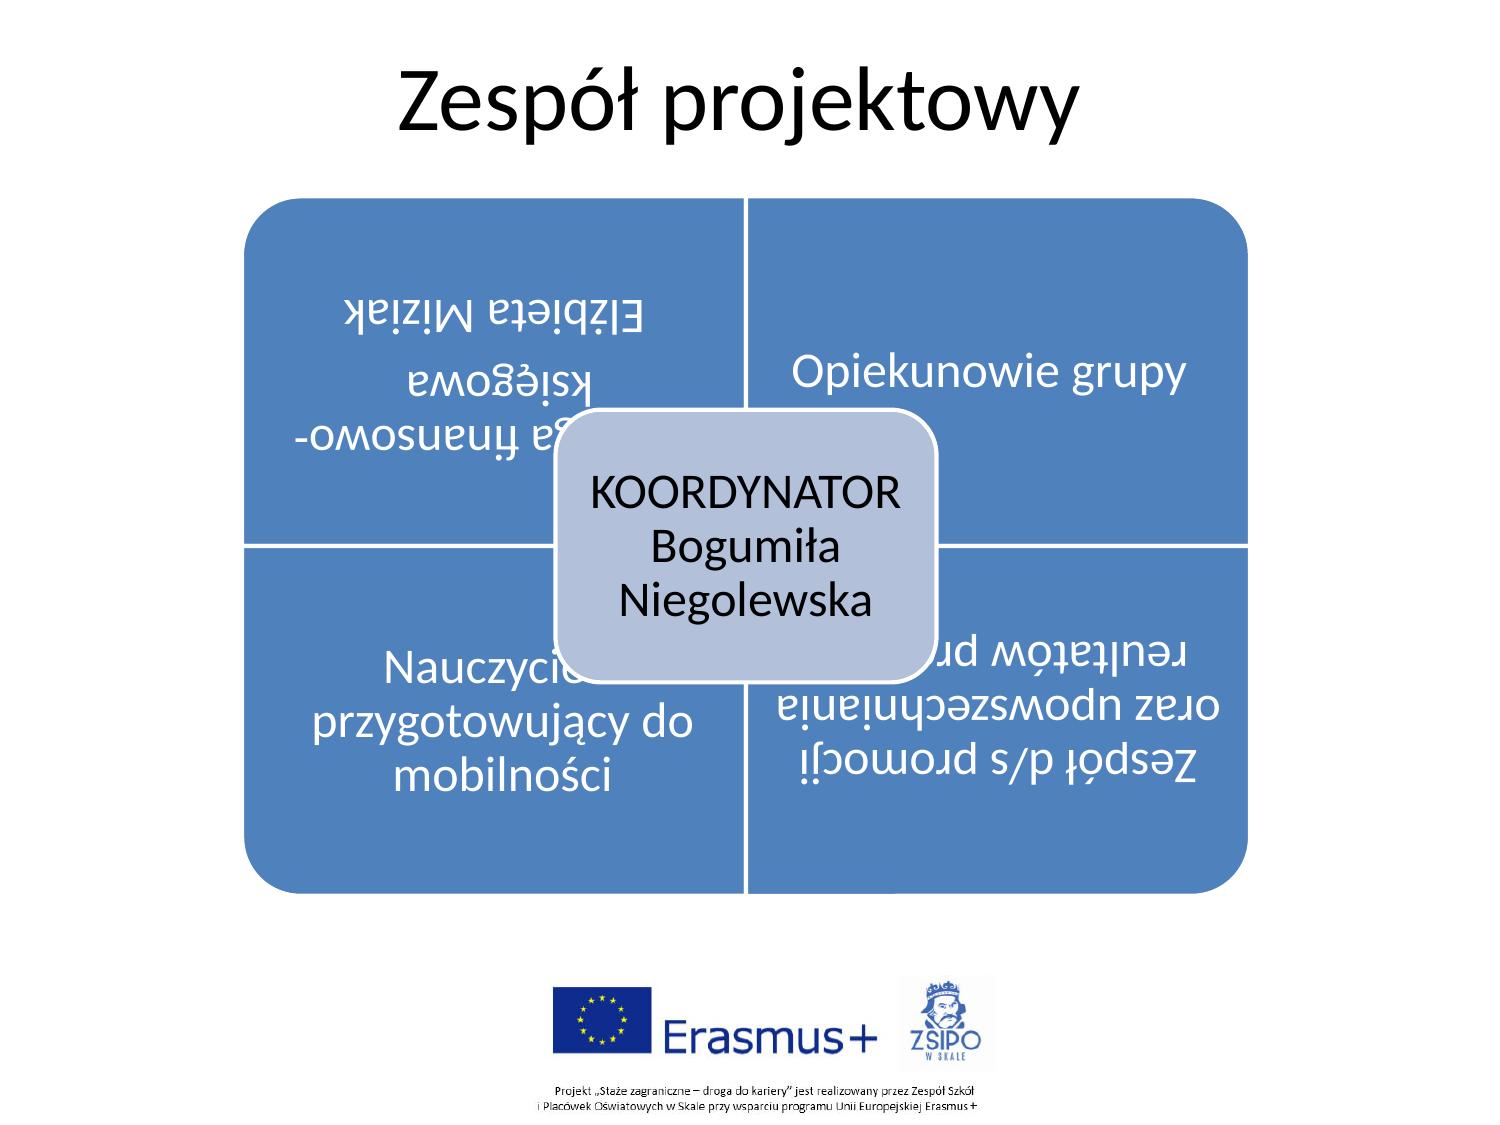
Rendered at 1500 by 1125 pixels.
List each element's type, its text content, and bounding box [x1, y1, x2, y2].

title Zespół projektowy [64, 0, 1415, 188]
picture [513, 975, 1010, 1116]
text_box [241, 196, 1251, 897]
